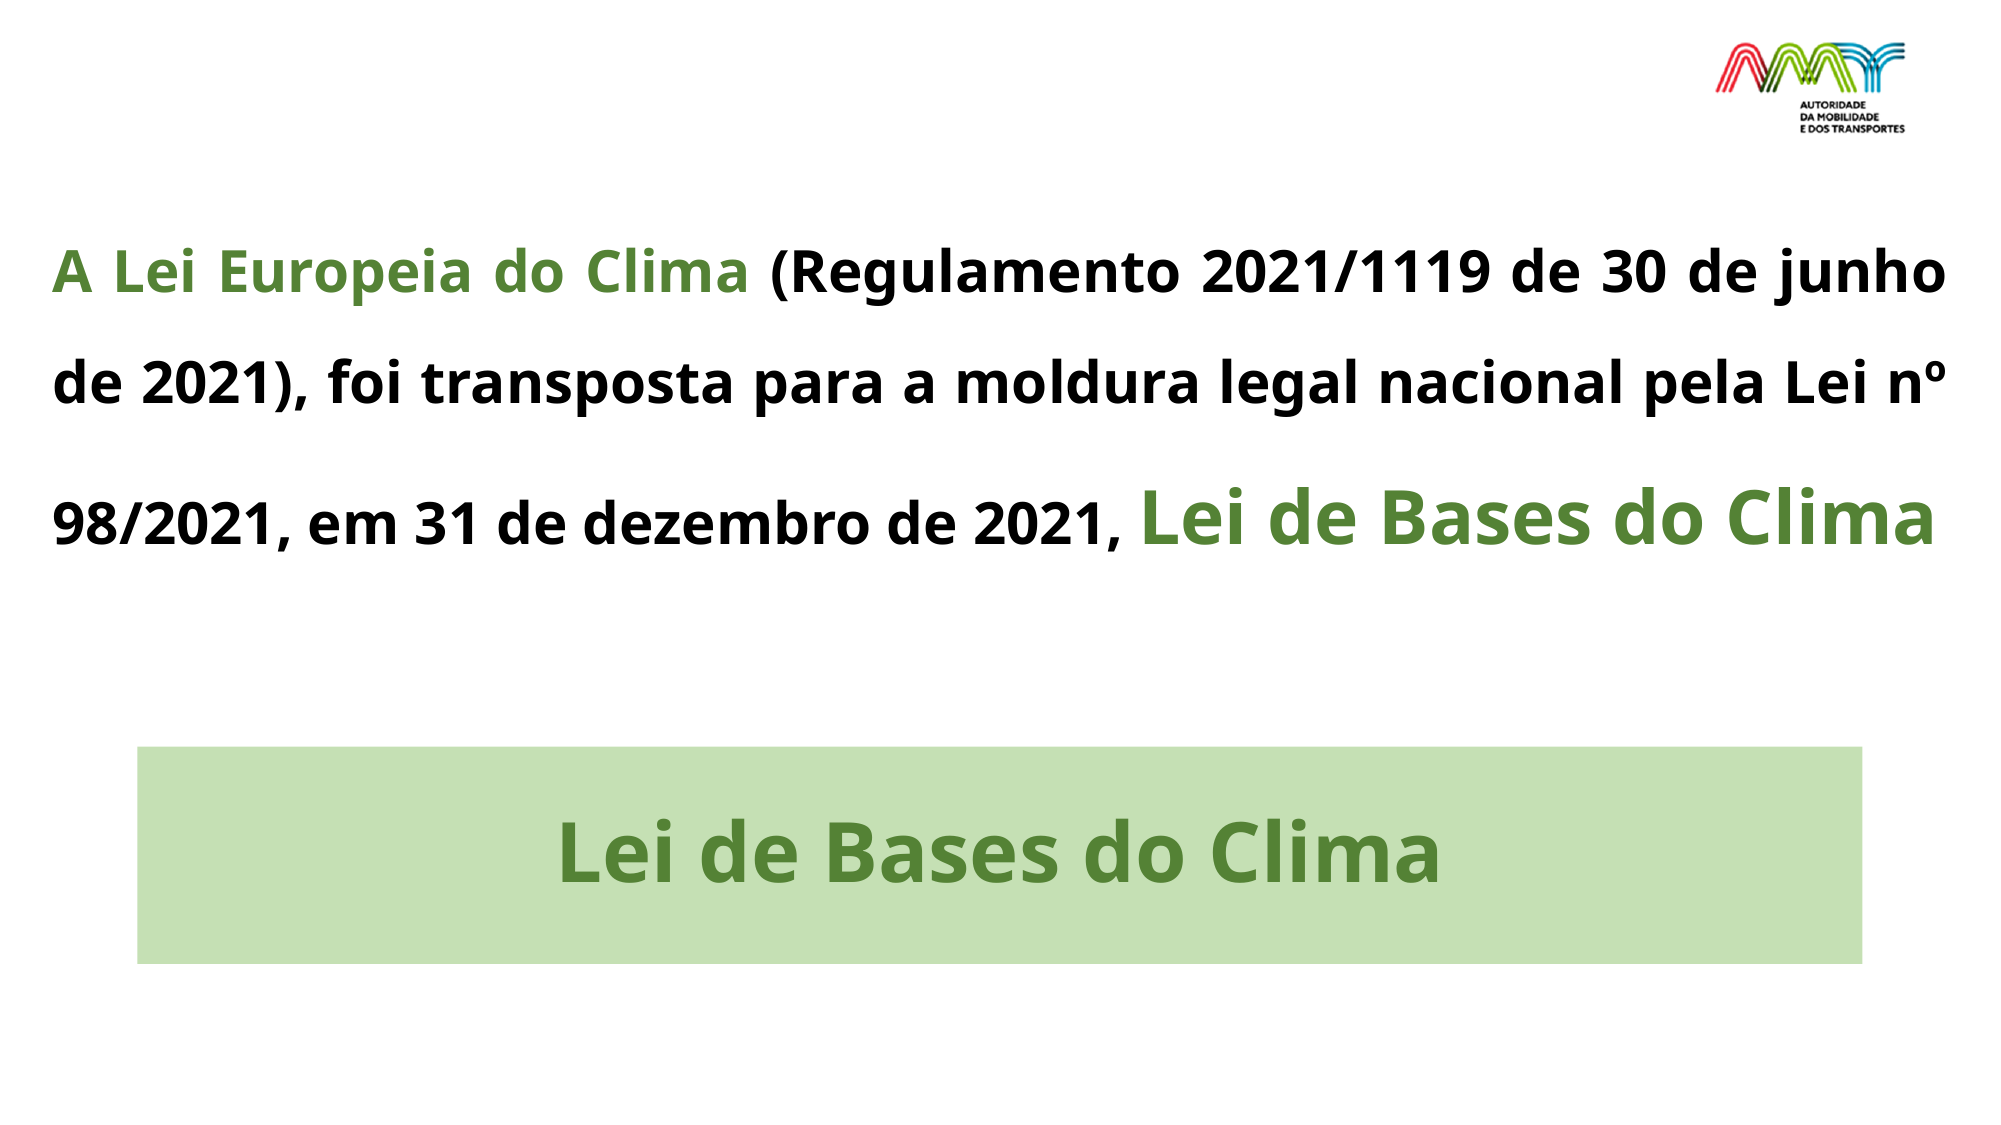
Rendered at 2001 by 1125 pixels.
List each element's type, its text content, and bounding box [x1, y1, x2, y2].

picture [1701, 28, 1920, 148]
list A Lei Europeia do Clima (Regulamento 2021/1119 de 30 de junho de 2021), foi transposta para a moldura legal nacional pela Lei nº 98/2021, em 31 de dezembro de 2021, Lei de Bases do Clima [37, 184, 1963, 628]
title Lei de Bases do Clima [137, 746, 1863, 964]
